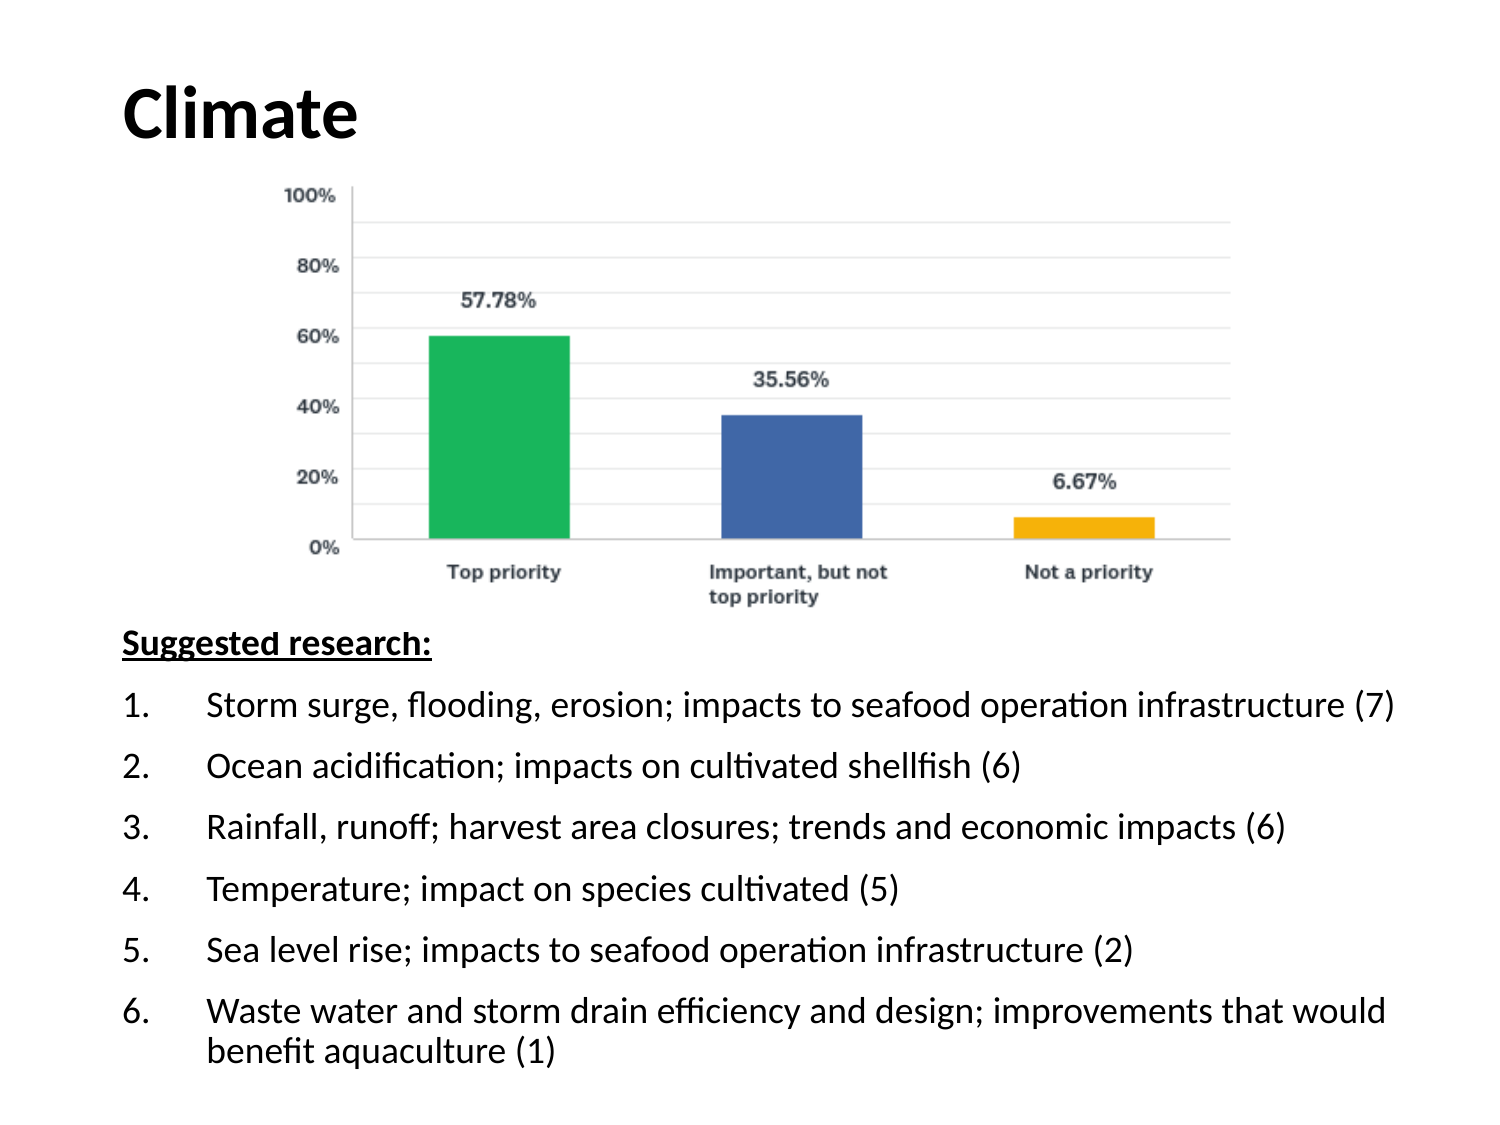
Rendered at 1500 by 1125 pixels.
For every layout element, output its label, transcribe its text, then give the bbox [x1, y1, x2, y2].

text_box Climate [108, 56, 375, 162]
list Suggested research: Storm surge, flooding, erosion; impacts to seafood operation infrastructure (7) Ocean acidification; impacts on cultivated shellfish (6) Rainfall, runoff; harvest area closures; trends and economic impacts (6) Temperature; impact on species cultivated (5) Sea level rise; impacts to seafood operation infrastructure (2) Waste water and storm drain efficiency and design; improvements that would benefit aquaculture (1) [107, 615, 1441, 1125]
picture [158, 155, 1430, 632]
